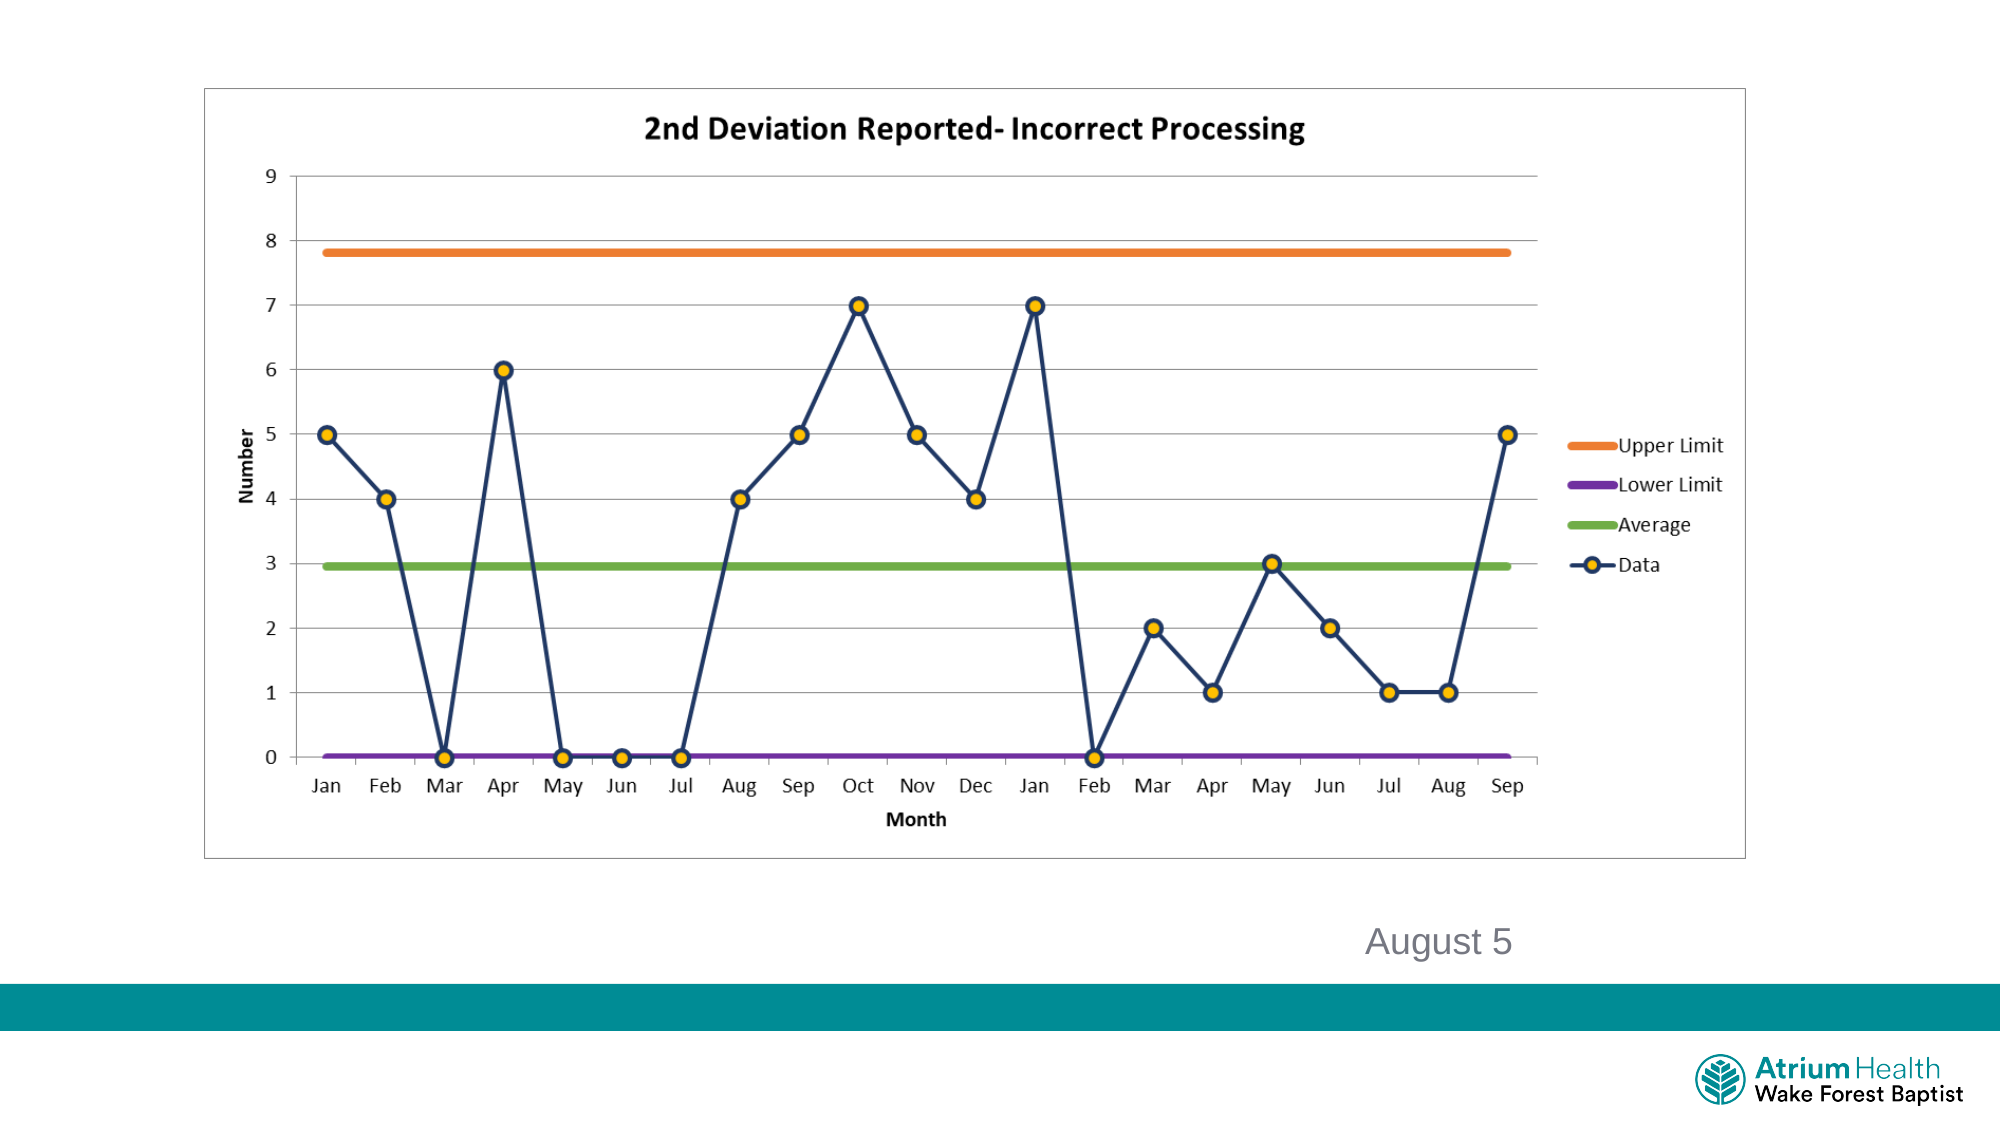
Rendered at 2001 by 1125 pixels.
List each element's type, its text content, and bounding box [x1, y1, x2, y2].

picture [204, 88, 1746, 859]
text_box August 5 [1350, 909, 1598, 970]
picture [1695, 1054, 1963, 1106]
